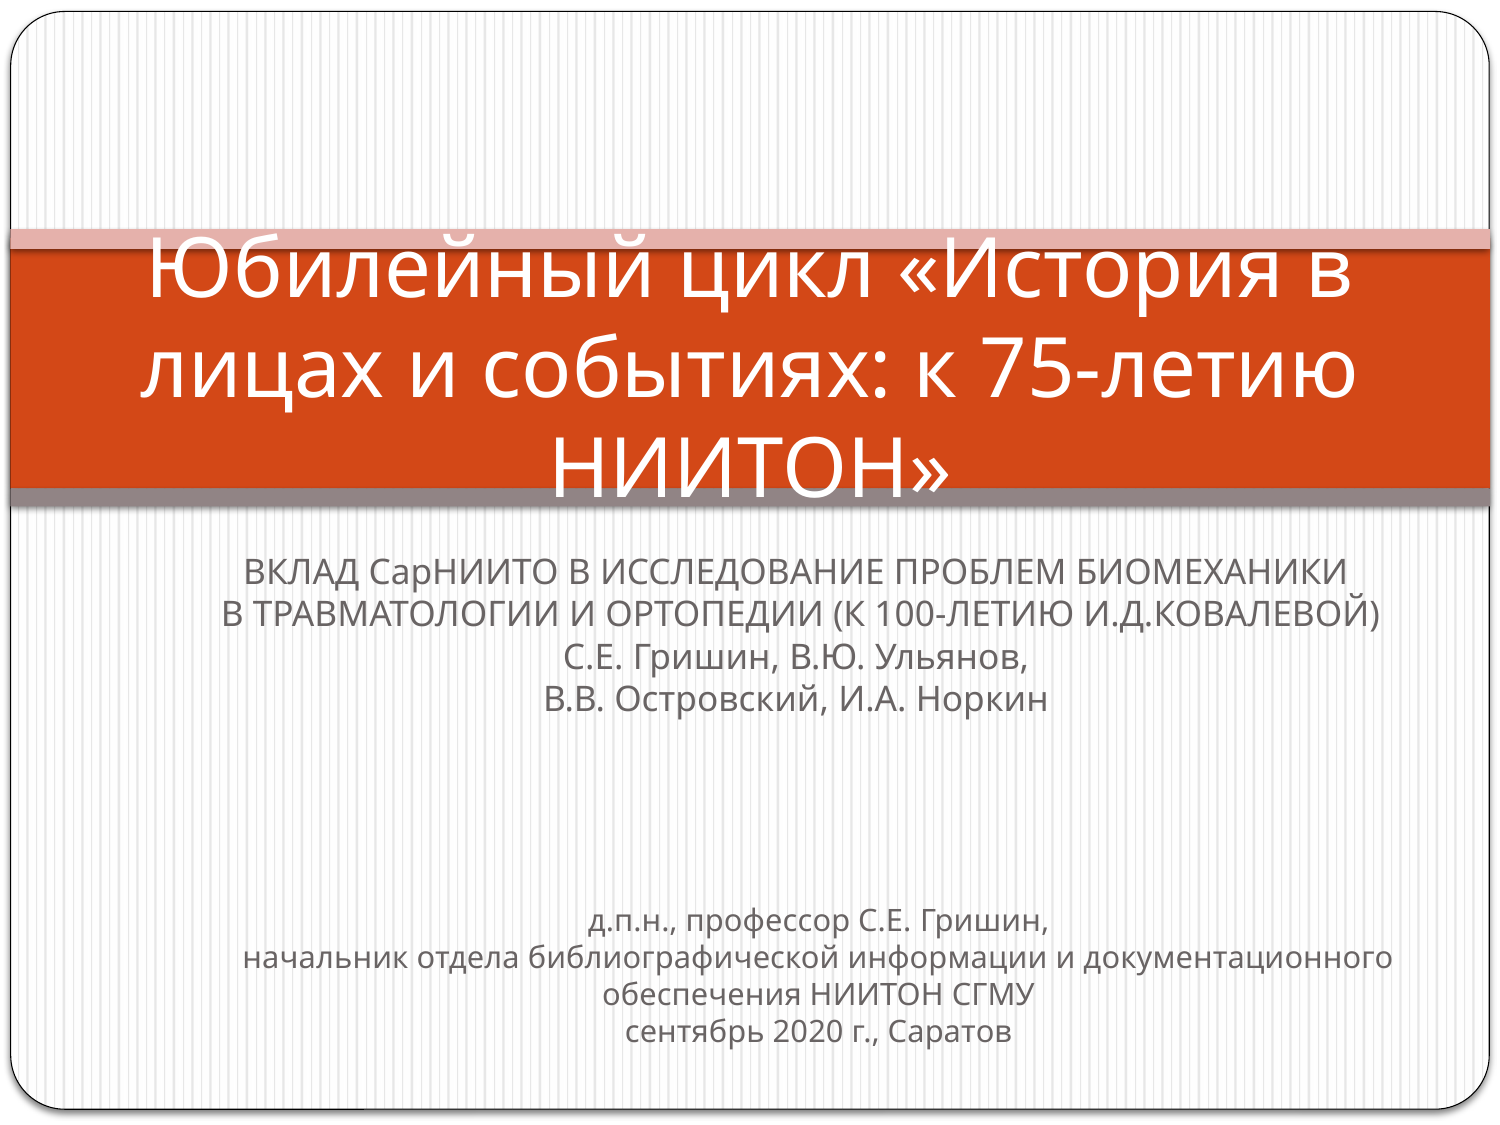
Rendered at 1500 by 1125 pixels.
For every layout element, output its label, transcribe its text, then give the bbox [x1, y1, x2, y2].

subtitle д.п.н., профессор С.Е. Гришин, начальник отдела библиографической информации и документационного обеспечения НИИТОН СГМУ сентябрь 2020 г., Саратов [212, 893, 1425, 1059]
text_box ВКЛАД СарНИИТО В ИССЛЕДОВАНИЕ ПРОБЛЕМ БИОМЕХАНИКИ В ТРАВМАТОЛОГИИ И ОРТОПЕДИИ (К 100-ЛЕТИЮ И.Д.КОВАЛЕВОЙ) С.Е. Гришин, В.Ю. Ульянов, В.В. Островский, И.А. Норкин [194, 541, 1408, 780]
title Юбилейный цикл «История в лицах и событиях: к 75-летию НИИТОН» [75, 247, 1425, 489]
